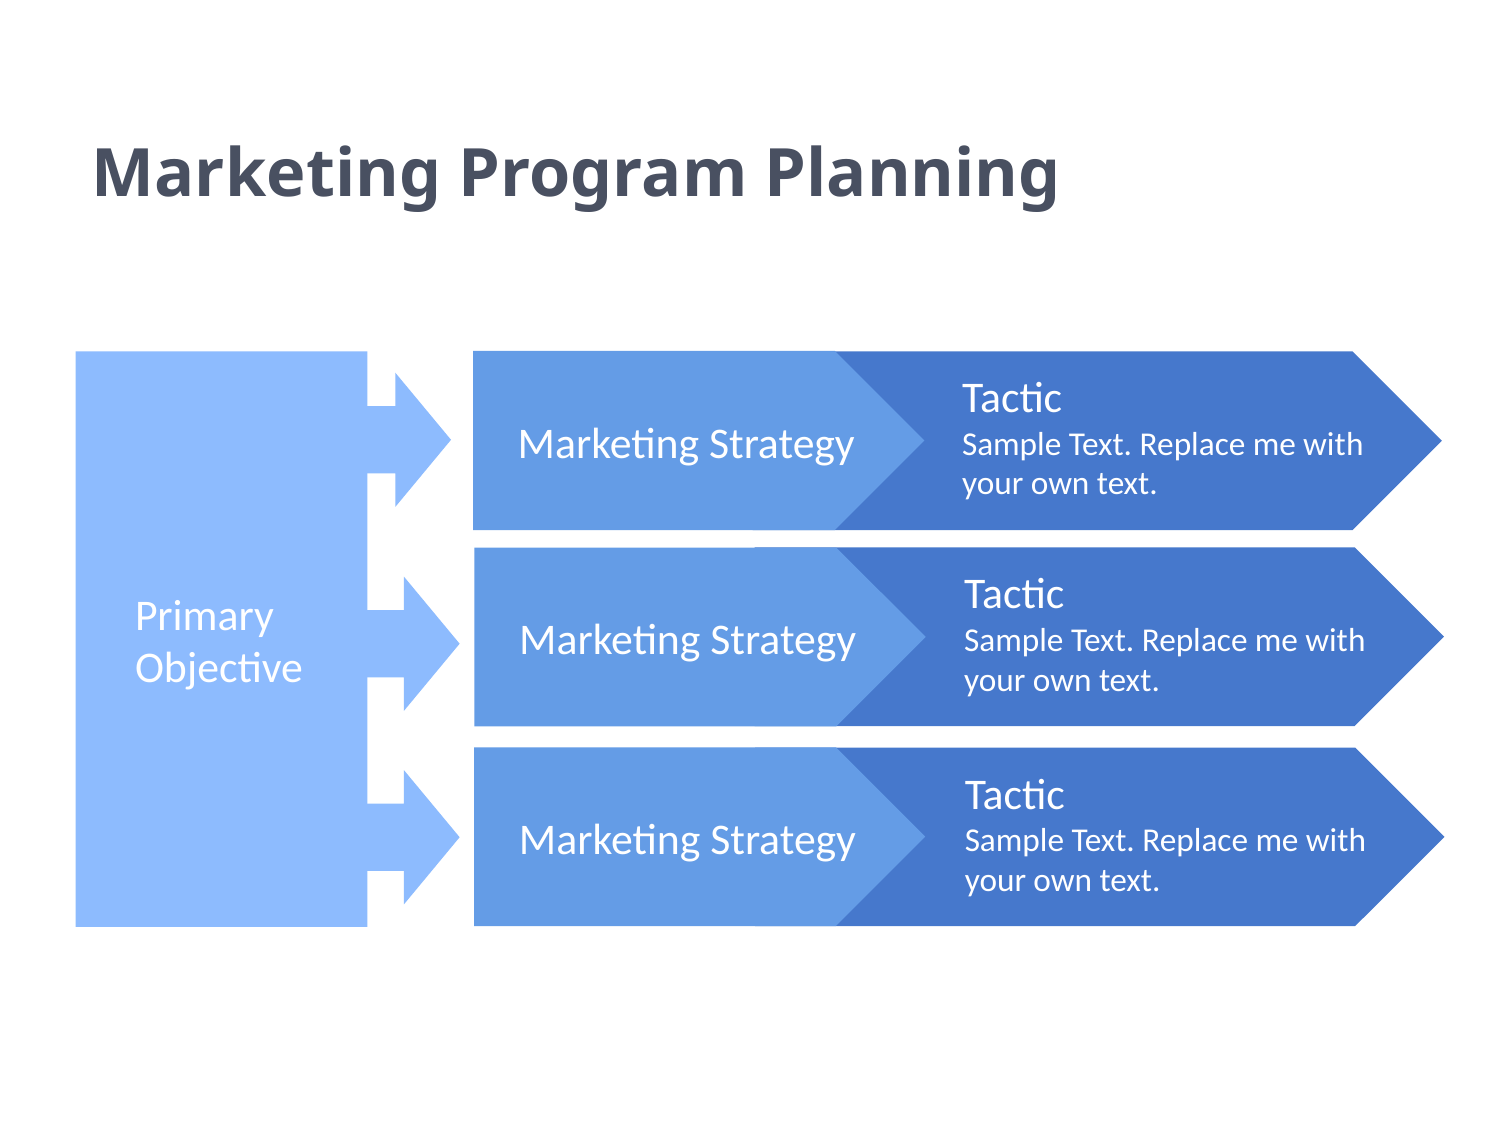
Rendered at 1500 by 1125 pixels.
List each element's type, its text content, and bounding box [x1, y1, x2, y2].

title Marketing Program Planning [76, 122, 1490, 243]
text_box Marketing Strategy [474, 547, 926, 727]
text_box Marketing Strategy [473, 350, 925, 531]
text_box [339, 372, 452, 507]
text_box Tactic Sample Text. Replace me with your own text. [837, 547, 1445, 727]
text_box [348, 770, 460, 905]
text_box Marketing Strategy [474, 747, 926, 927]
text_box Tactic Sample Text. Replace me with your own text. [835, 351, 1442, 531]
text_box Tactic Sample Text. Replace me with your own text. [836, 747, 1445, 927]
text_box [348, 576, 460, 711]
text_box Primary Objective [75, 351, 368, 927]
